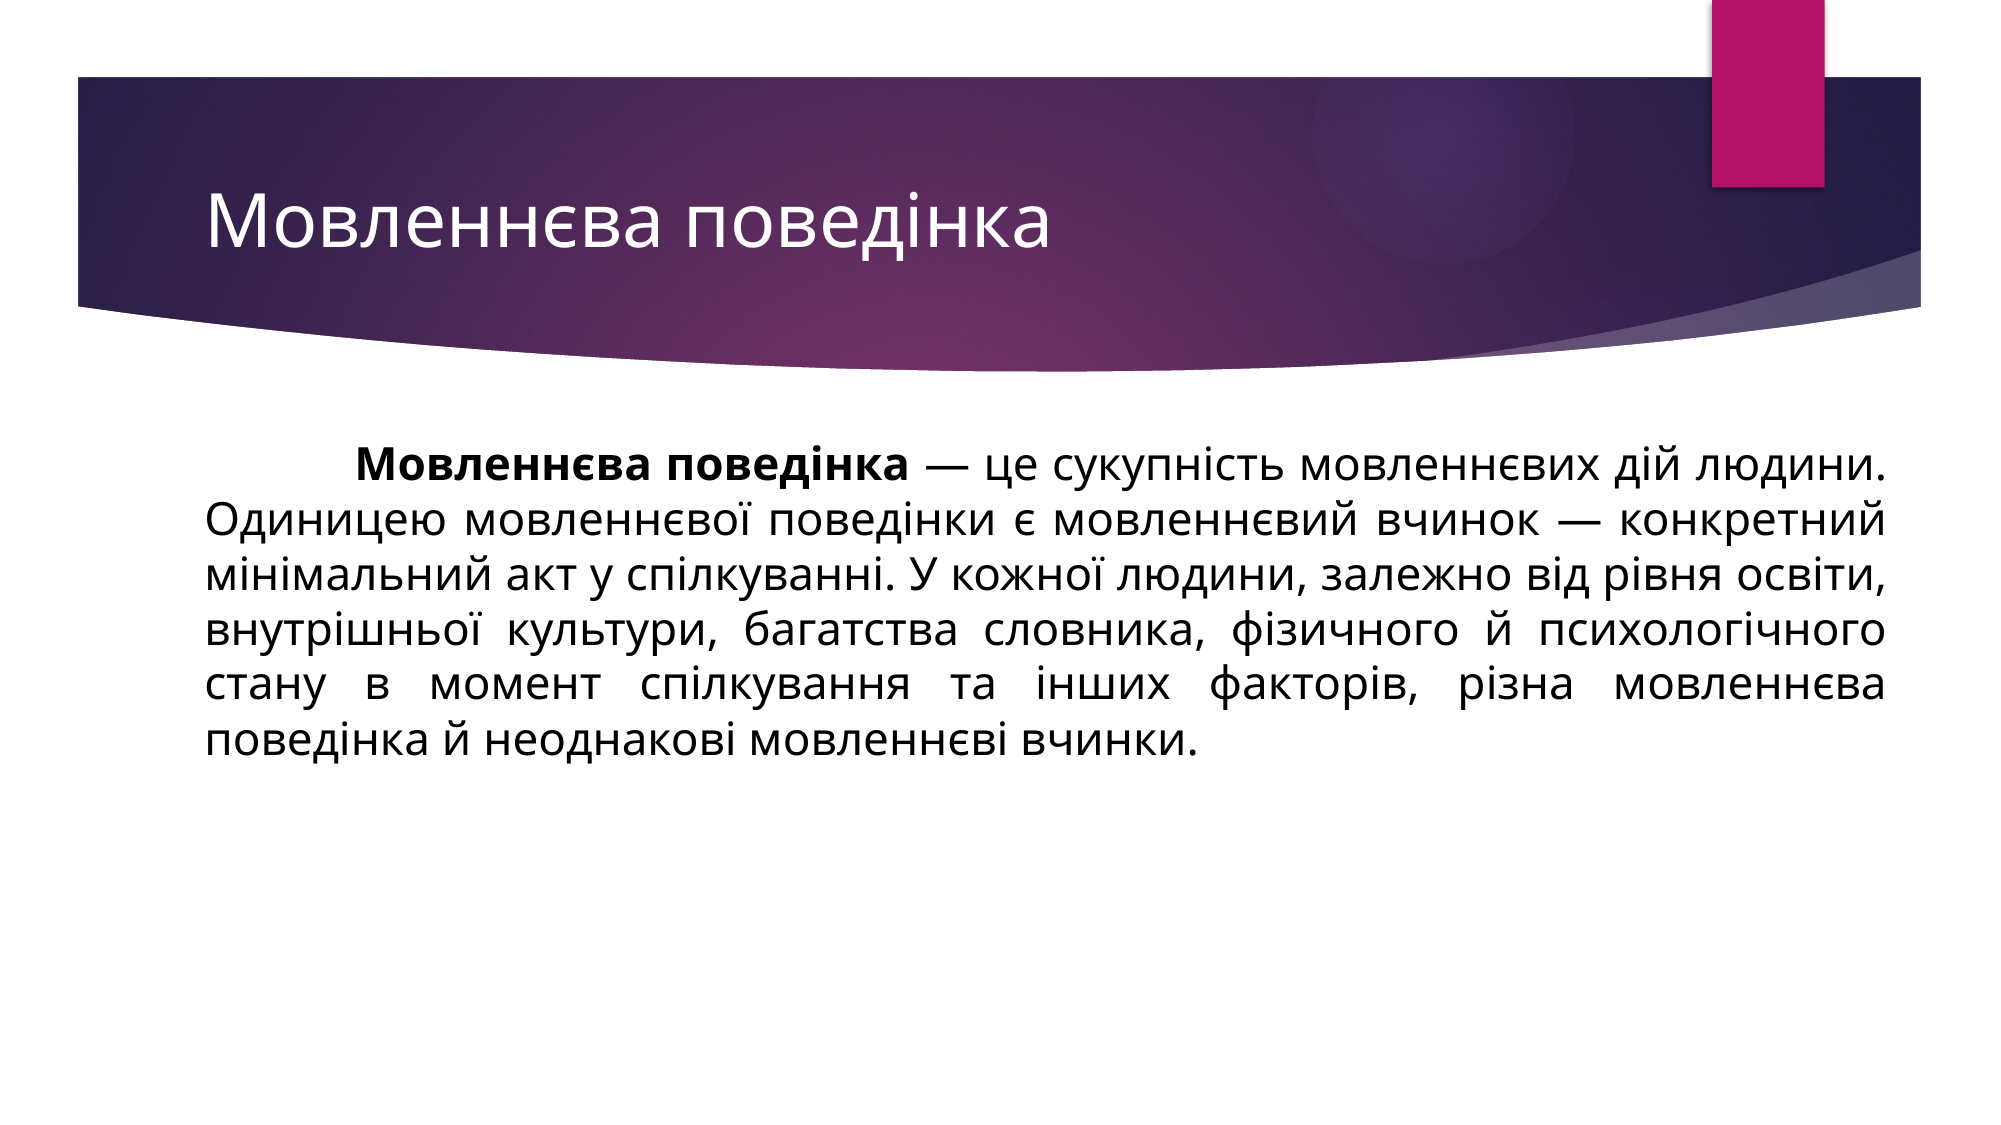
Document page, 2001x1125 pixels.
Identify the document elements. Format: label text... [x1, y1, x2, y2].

title Мовленнєва поведінка [189, 159, 1627, 276]
list Мовленнєва поведінка — це сукупність мовленнєвих дій людини. Одиницею мовленнє­вої поведінки є мовленнєвий вчинок — конкретний мінімальний акт у спілкуванні. У кож­ної людини, залежно від рівня освіти, внутрішньої культури, багатства словника, фізичного й психологічного стану в момент спілкування та інших факторів, різна мовленнєва поведінка й неоднакові мовленнєві вчинки. [189, 427, 1904, 988]
